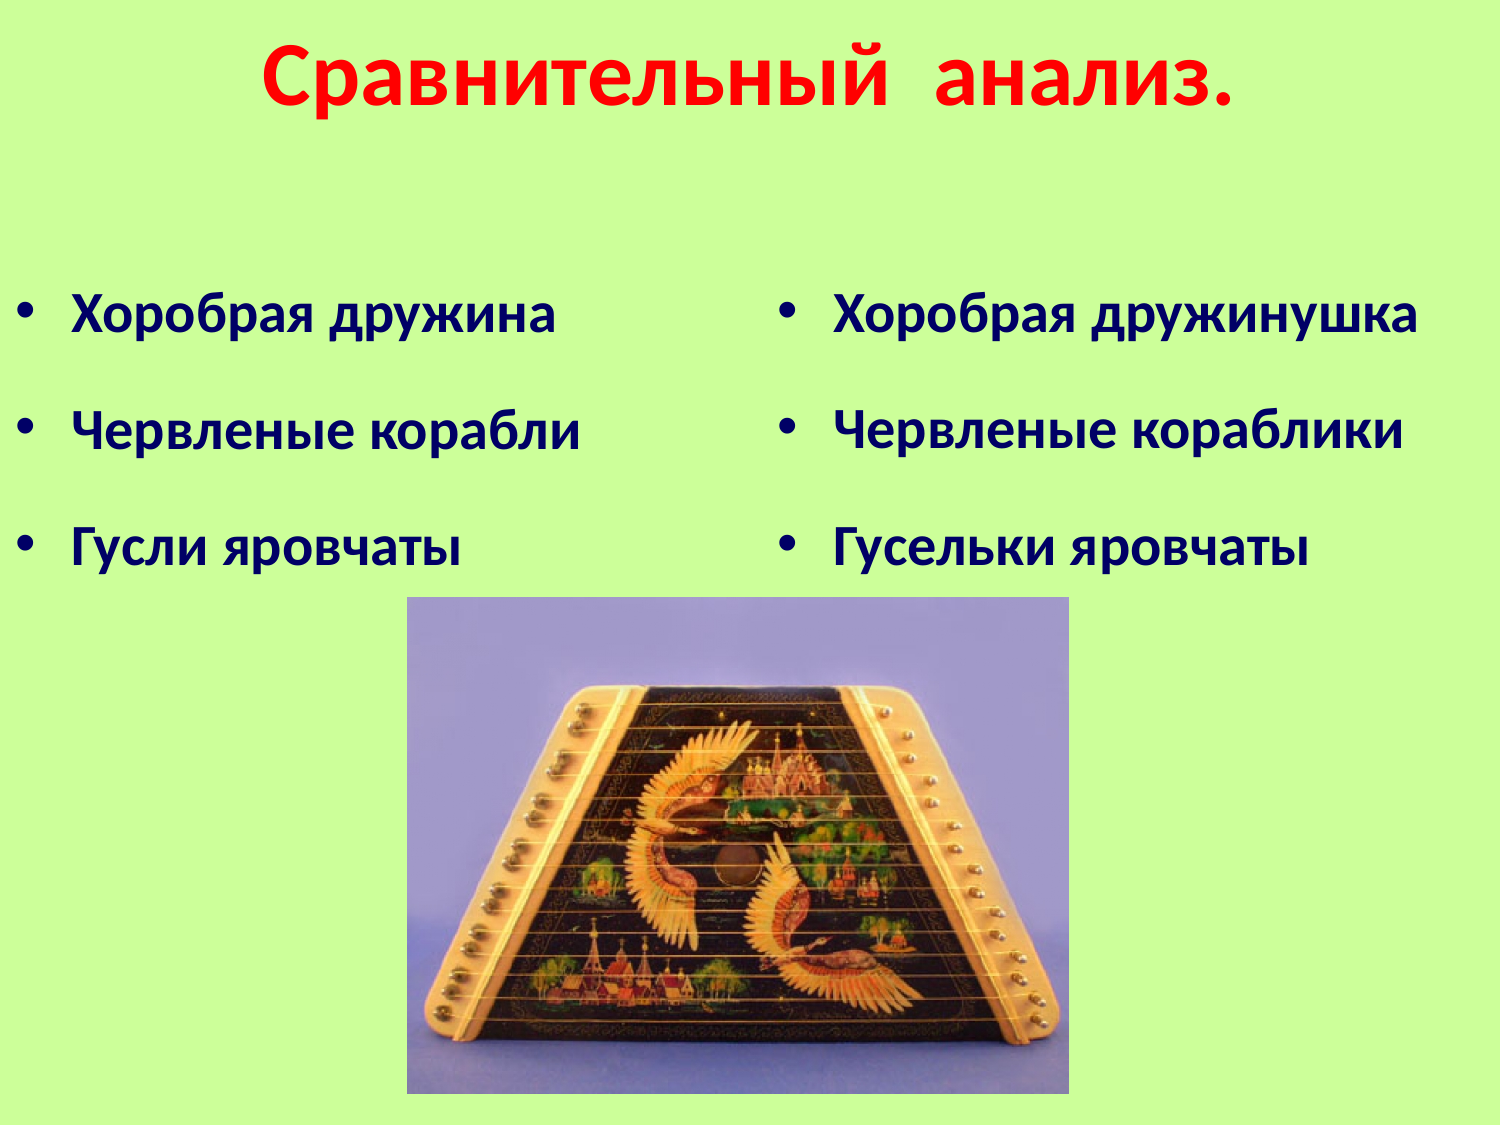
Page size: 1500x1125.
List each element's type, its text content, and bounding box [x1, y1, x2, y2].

title Сравнительный анализ. [0, 0, 1500, 138]
list Хоробрая дружинушка Червленые кораблики Гусельки яровчаты [761, 231, 1500, 1125]
picture [407, 597, 1070, 1094]
list Хоробрая дружина Червленые корабли Гусли яровчаты [0, 231, 727, 1125]
